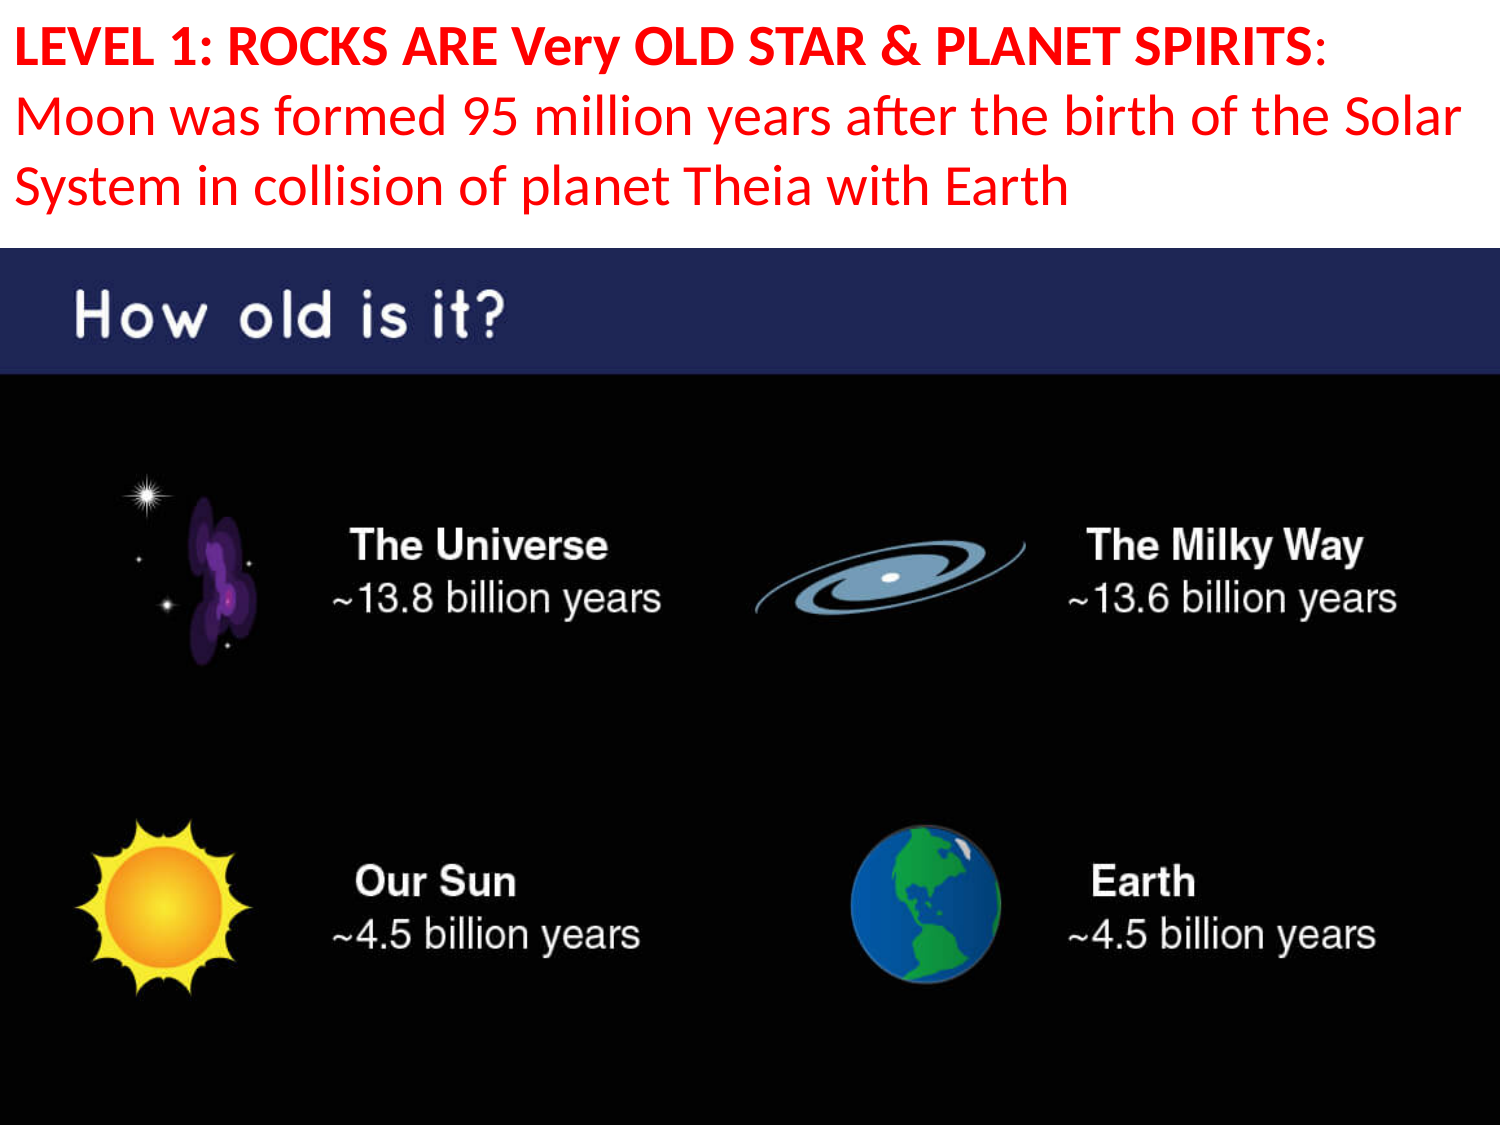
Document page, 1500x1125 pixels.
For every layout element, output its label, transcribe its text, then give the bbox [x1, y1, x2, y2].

text_box LEVEL 1: ROCKS ARE Very OLD STAR & PLANET SPIRITS: Moon was formed 95 million years after the birth of the Solar System in collision of planet Theia with Earth [0, 0, 1496, 225]
picture [0, 248, 1500, 1125]
